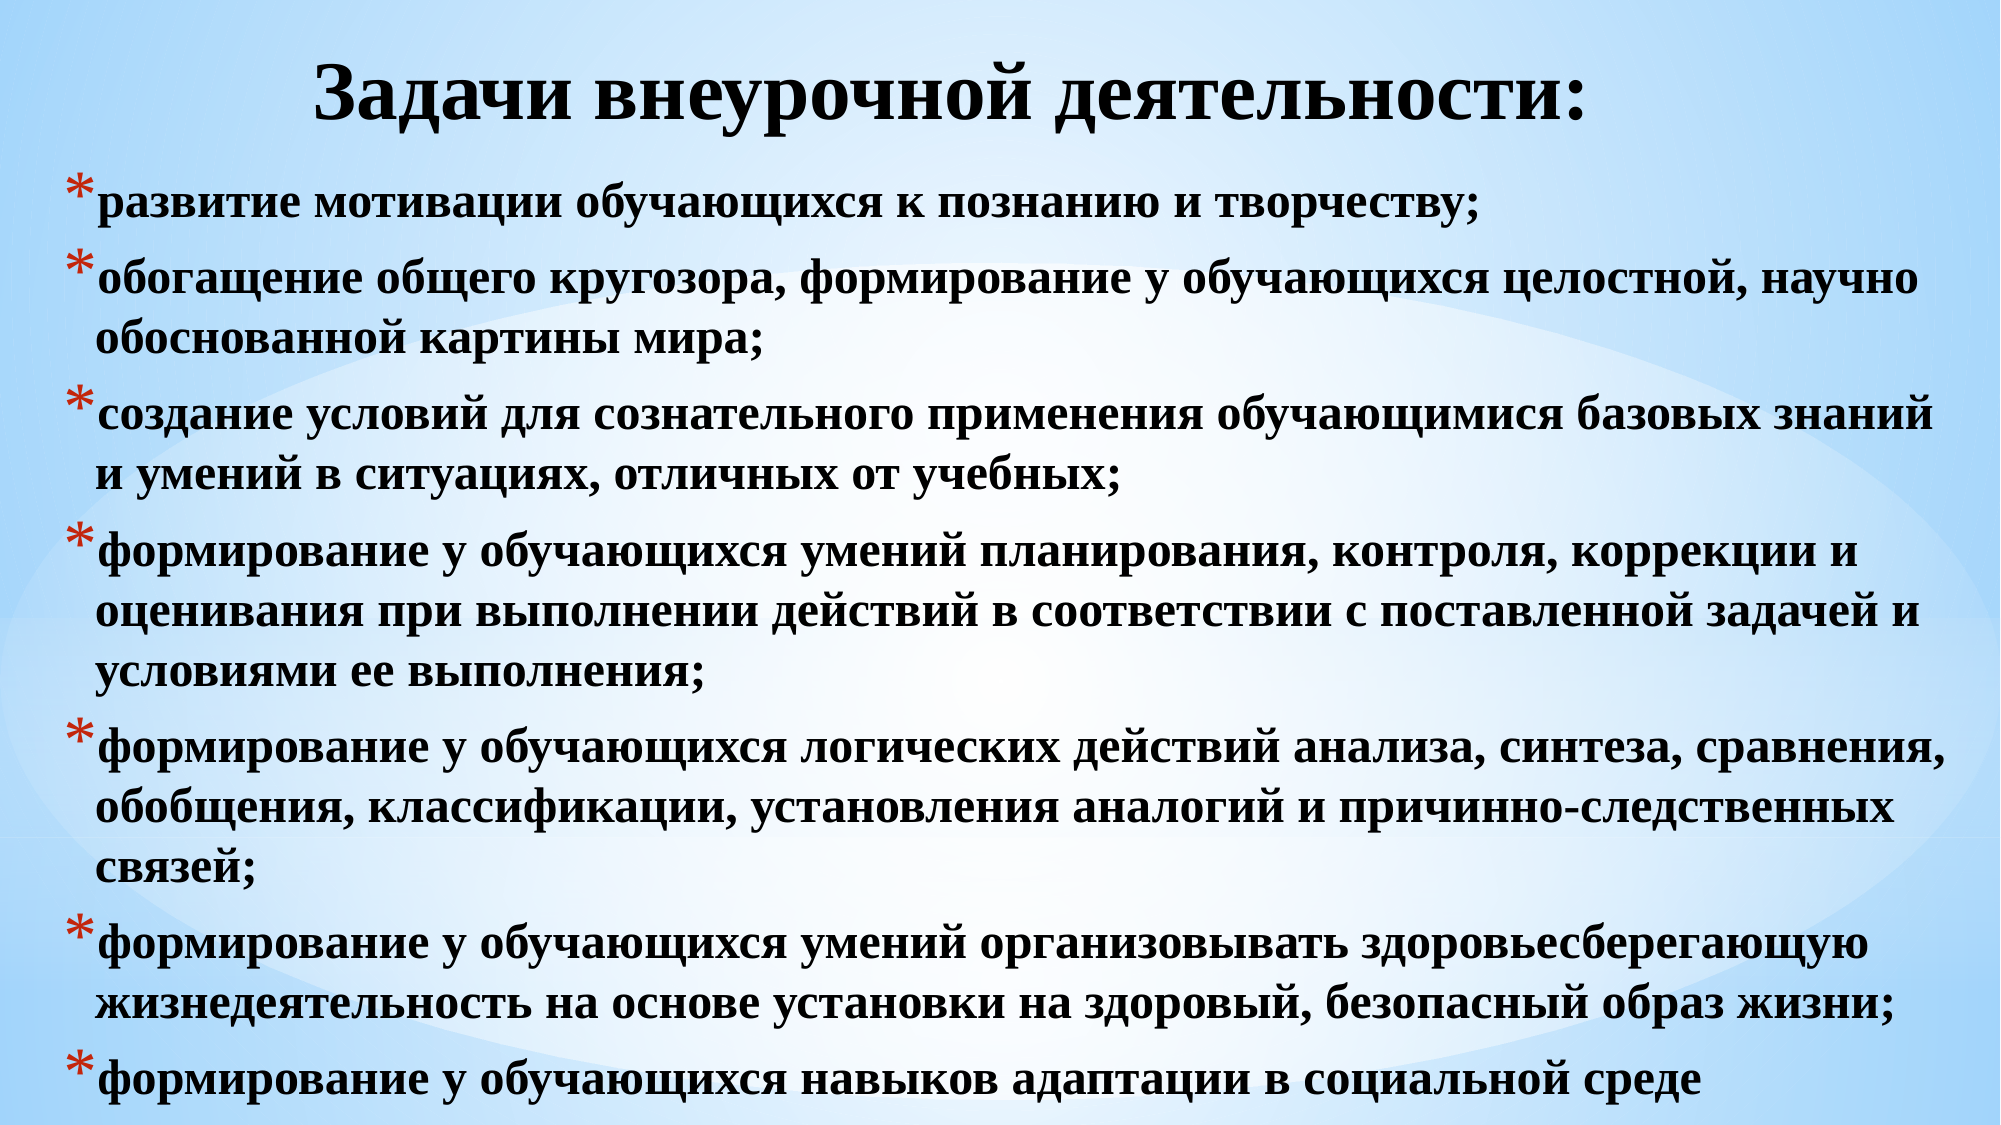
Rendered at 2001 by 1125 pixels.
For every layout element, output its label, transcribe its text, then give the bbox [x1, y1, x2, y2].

title Задачи внеурочной деятельности: [89, 29, 1815, 159]
list развитие мотивации обучающихся к познанию и творчеству; обогащение общего кругозора, формирование у обучающихся целостной, научно обоснованной картины мира; создание условий для сознательного применения обучающимися базовых знаний и умений в ситуациях, отличных от учебных; формирование у обучающихся умений планирования, контроля, коррекции и оценивания при выполнении действий в соответствии с поставленной задачей и условиями ее выполнения; формирование у обучающихся логических действий анализа, синтеза, сравнения, обобщения, классификации, установления аналогий и причинно-следственных связей; формирование у обучающихся умений организовывать здоровьесберегающую жизнедеятельность на основе установки на здоровый, безопасный образ жизни; формирование у обучающихся навыков адаптации в социальной среде [42, 159, 1973, 1108]
